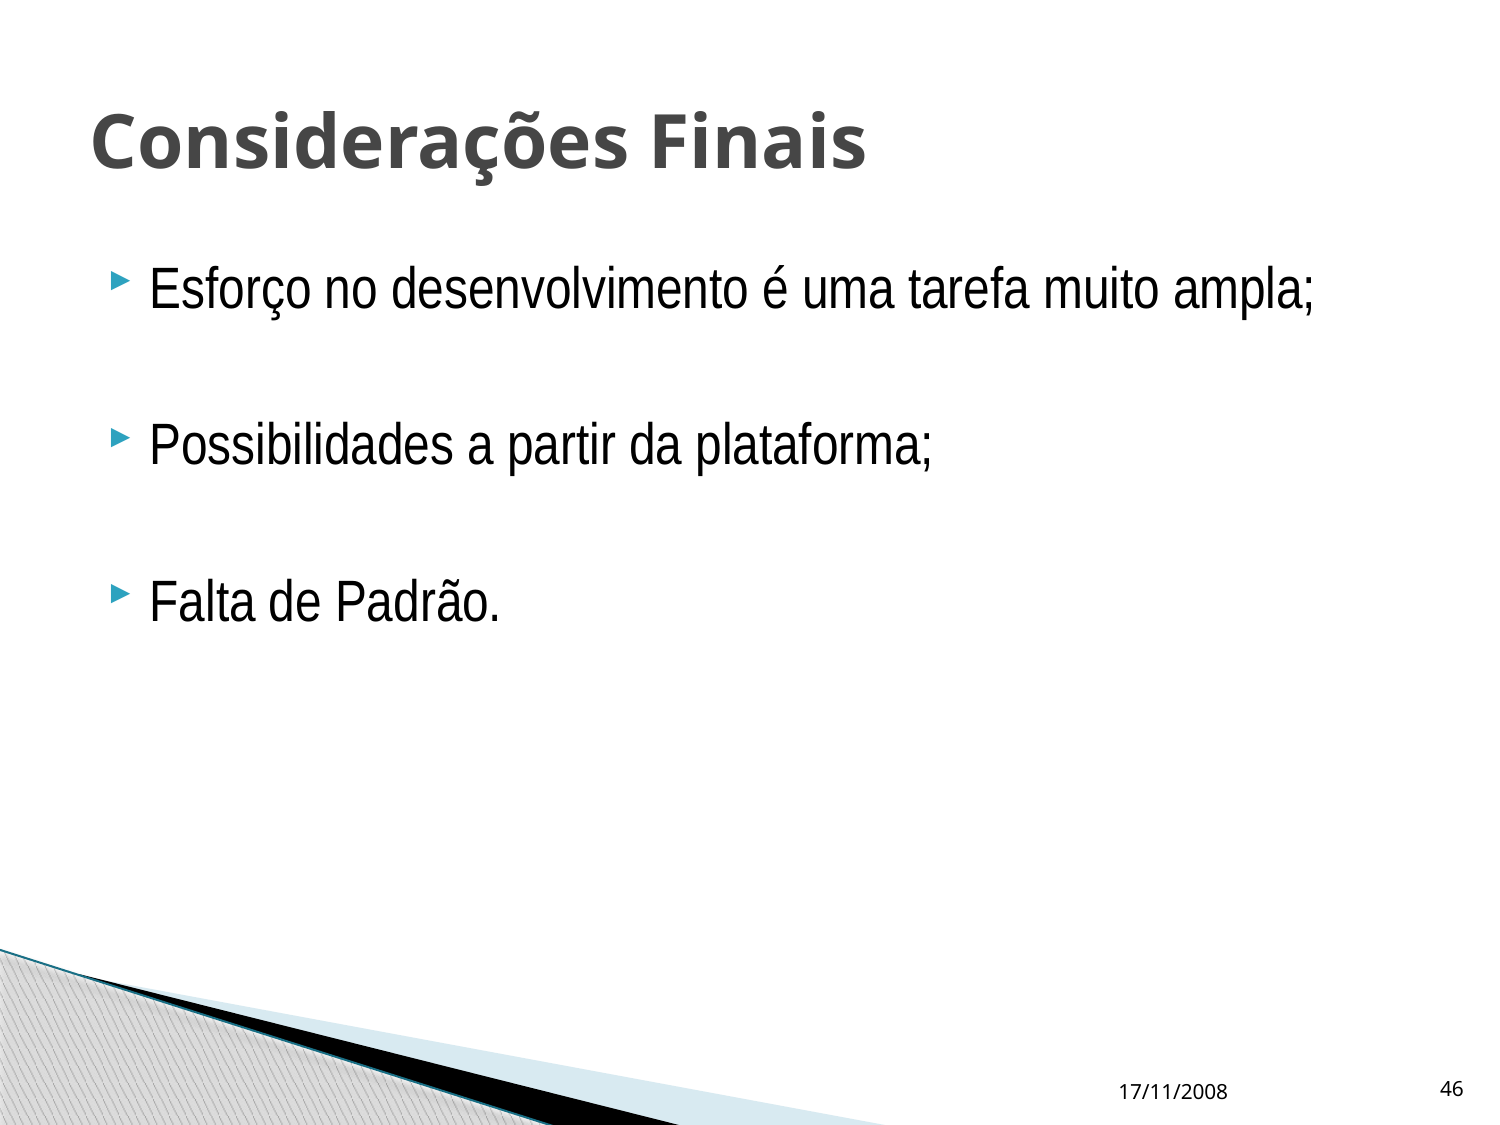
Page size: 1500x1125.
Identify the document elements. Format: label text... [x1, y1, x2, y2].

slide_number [1103, 1051, 1418, 1112]
slide_number 46 [1418, 1051, 1479, 1112]
list Esforço no desenvolvimento é uma tarefa muito ampla; Possibilidades a partir da plataforma; Falta de Padrão. [75, 243, 1425, 986]
title Considerações Finais [75, 45, 1425, 233]
